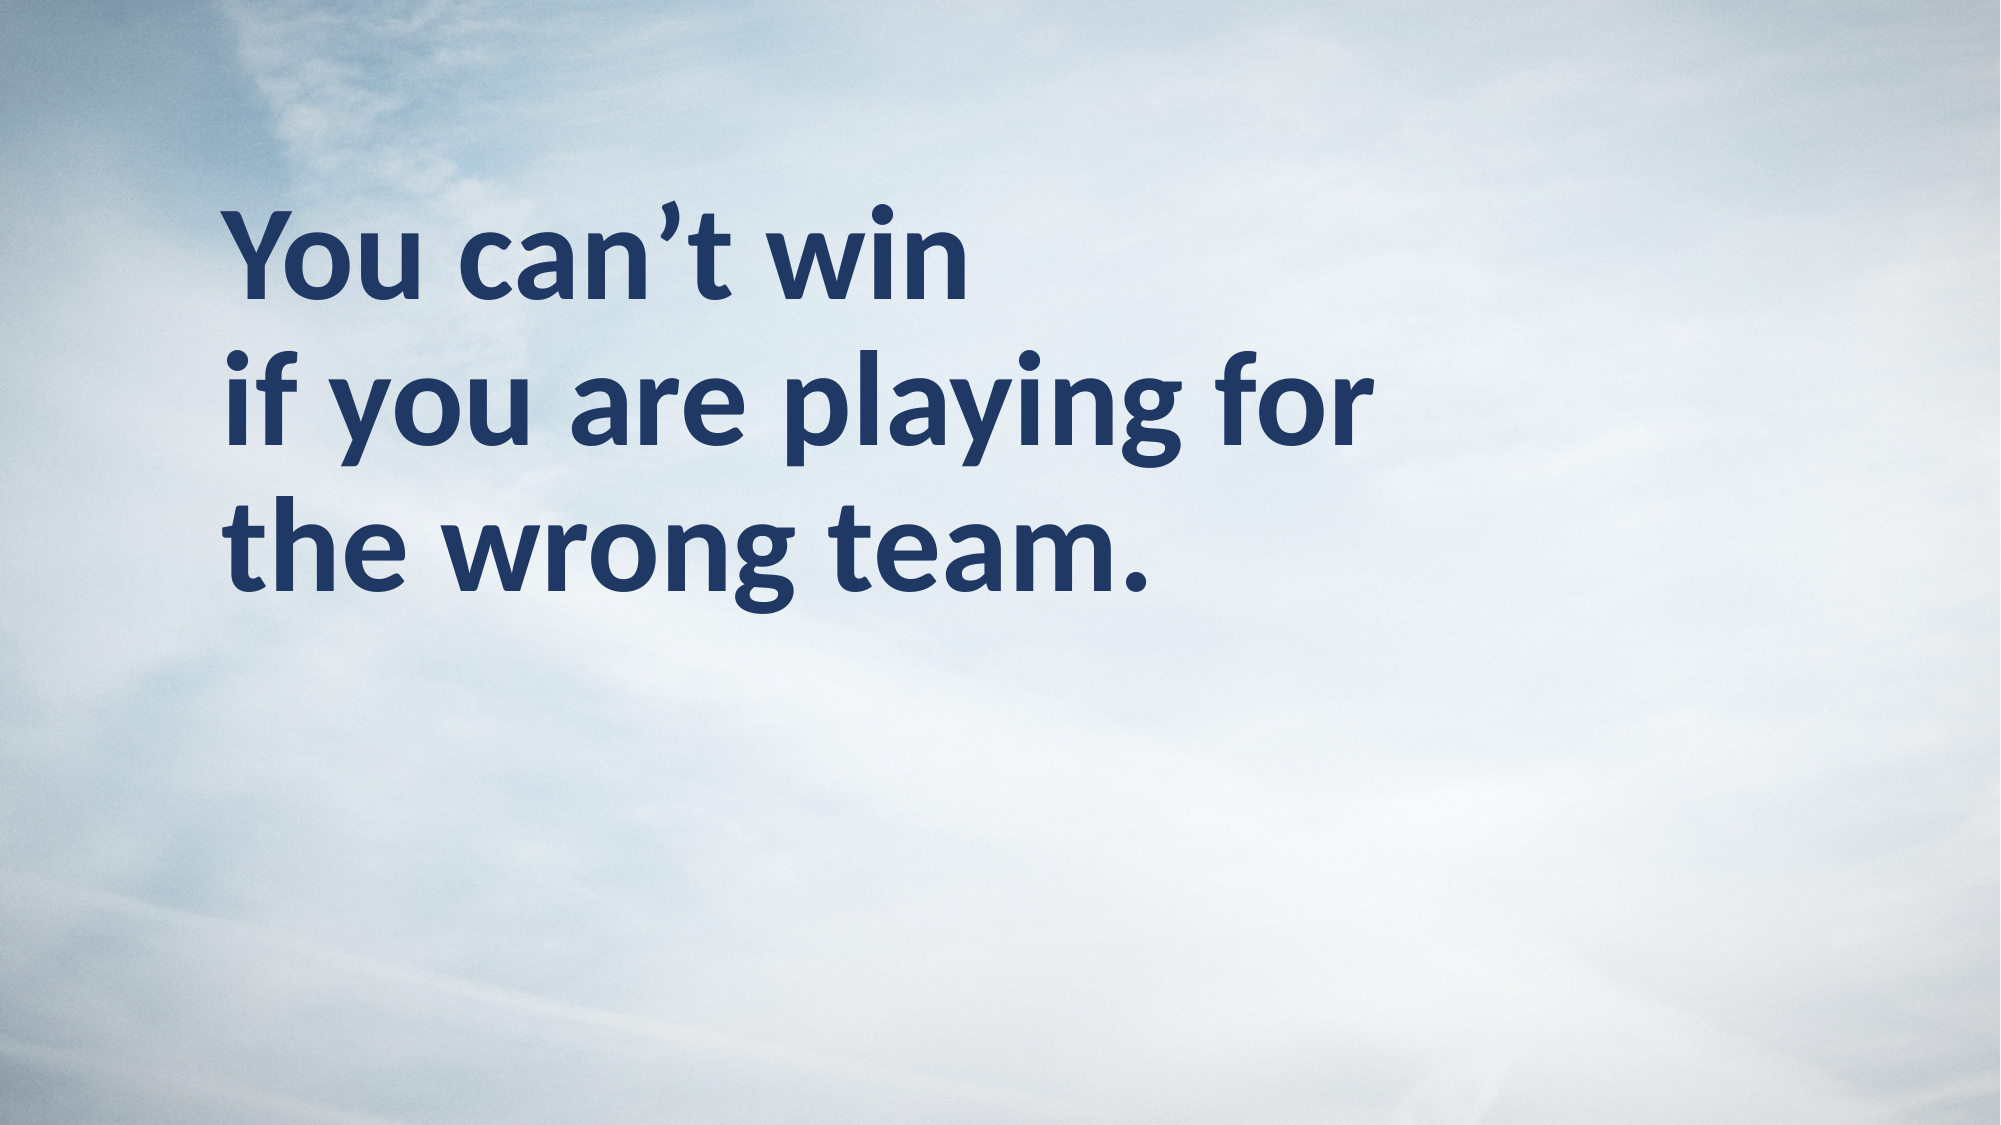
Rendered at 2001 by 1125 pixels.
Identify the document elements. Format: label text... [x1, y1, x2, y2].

title You can’t win if you are playing for the wrong team. [206, 174, 1927, 626]
picture [0, 0, 2001, 1125]
